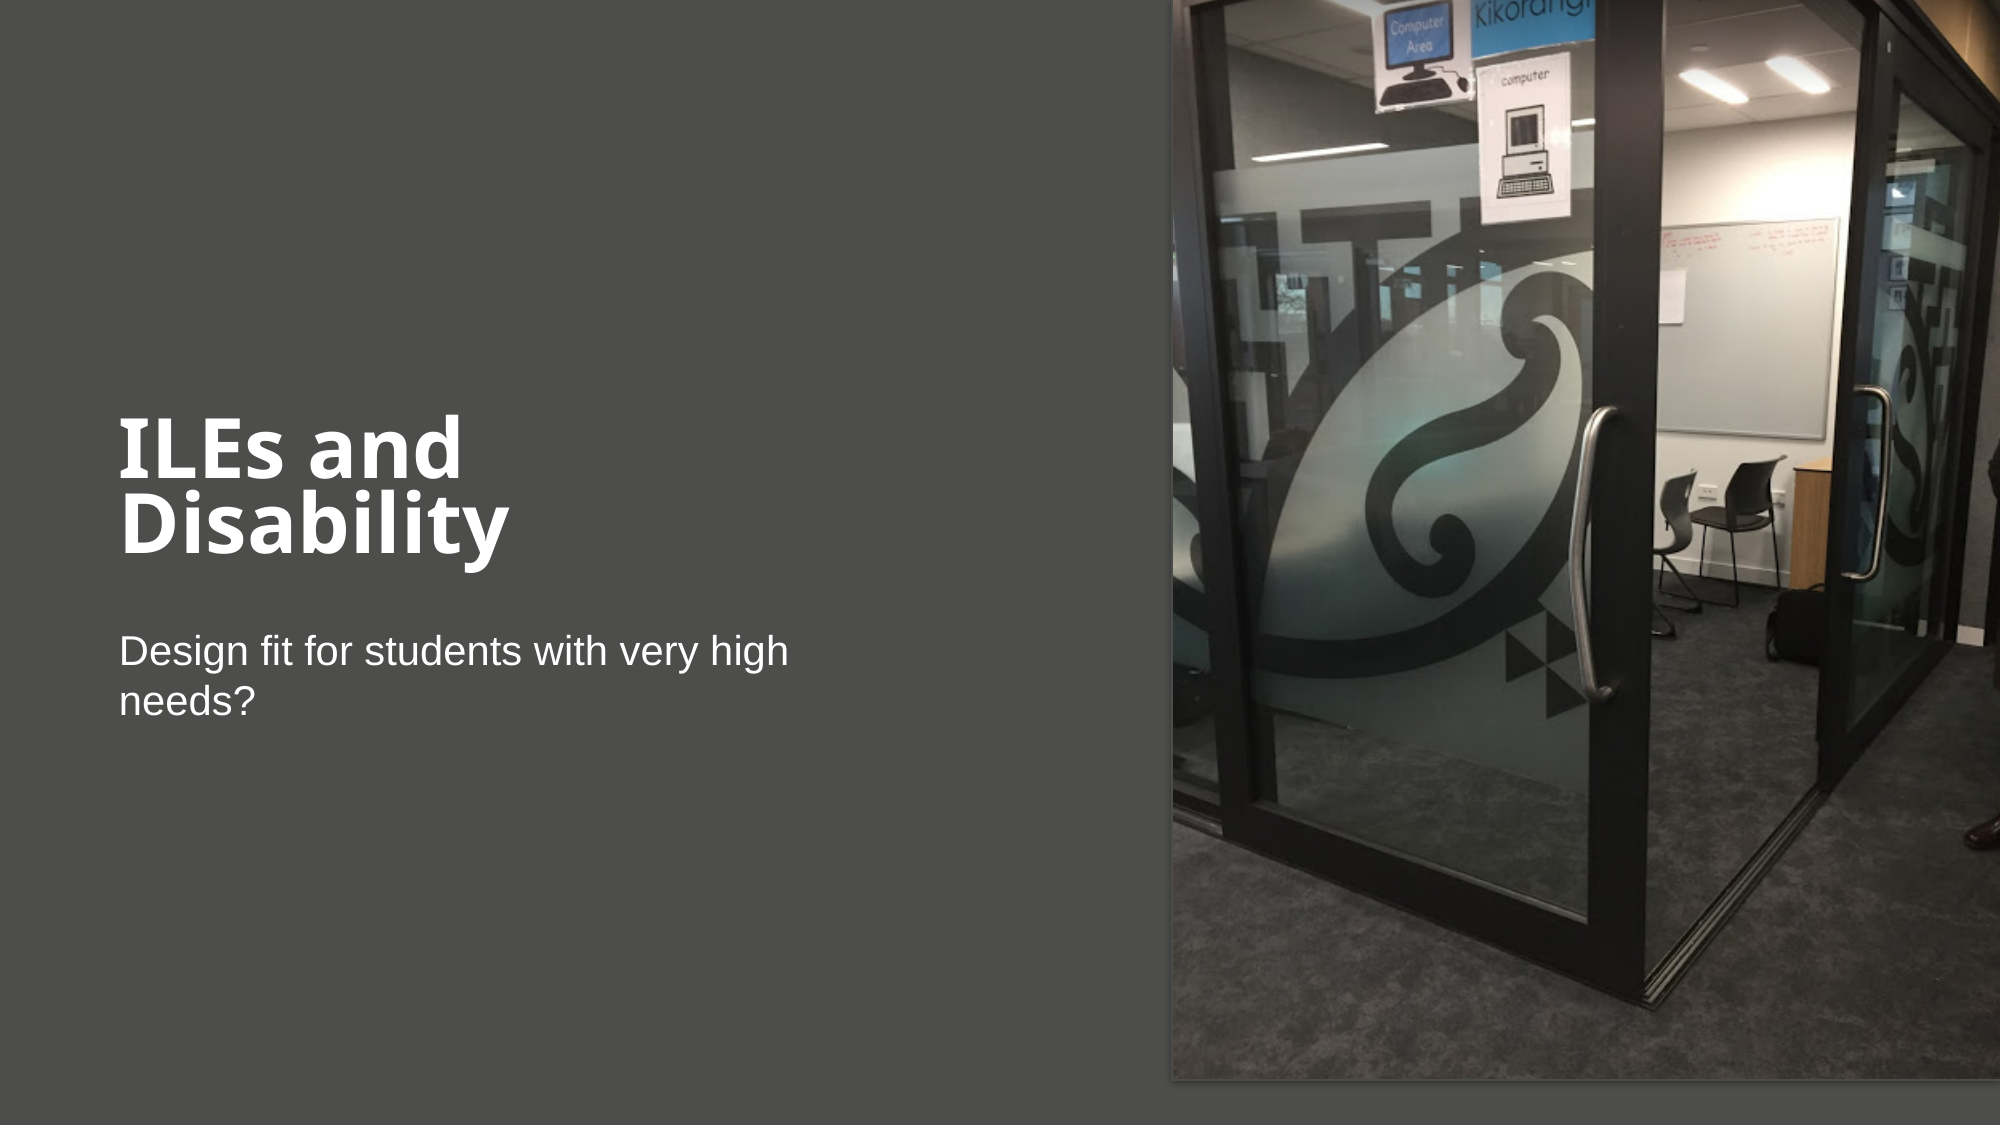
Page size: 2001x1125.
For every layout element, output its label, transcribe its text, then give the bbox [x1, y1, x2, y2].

picture [1172, 0, 2000, 1080]
list Design fit for students with very high needs? [104, 616, 890, 725]
list ILEs and Disability [104, 96, 890, 577]
